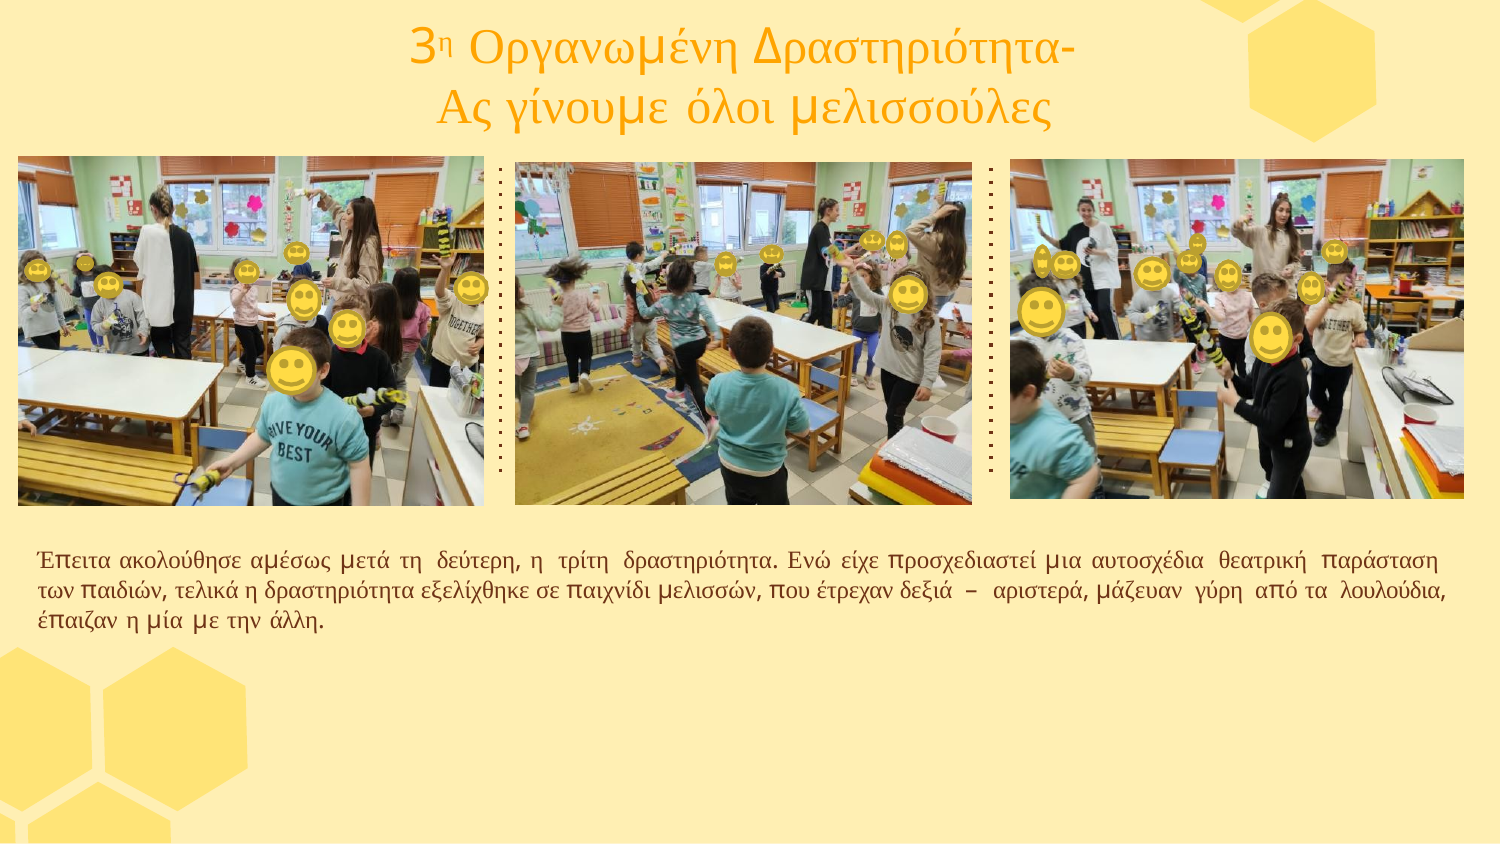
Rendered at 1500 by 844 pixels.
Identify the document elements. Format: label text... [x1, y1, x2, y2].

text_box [515, 162, 973, 505]
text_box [17, 156, 489, 506]
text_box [1009, 158, 1464, 500]
text_box Έπειτα ακολούθησε αμέσως μετά τη δεύτερη, η τρίτη δραστηριότητα. Ενώ είχε προσχεδιαστεί μια αυτοσχέδια θεατρική παράσταση των παιδιών, τελικά η δραστηριότητα εξελίχθηκε σε παιχνίδι μελισσών, που έτρεχαν δεξιά – αριστερά, μάζευαν γύρη από τα λουλούδια, έπαιζαν η μία με την άλλη. [35, 541, 1448, 634]
title 3η Οργανωμένη Δραστηριότητα- Ας γίνουμε όλοι μελισσούλες [394, 11, 1092, 155]
